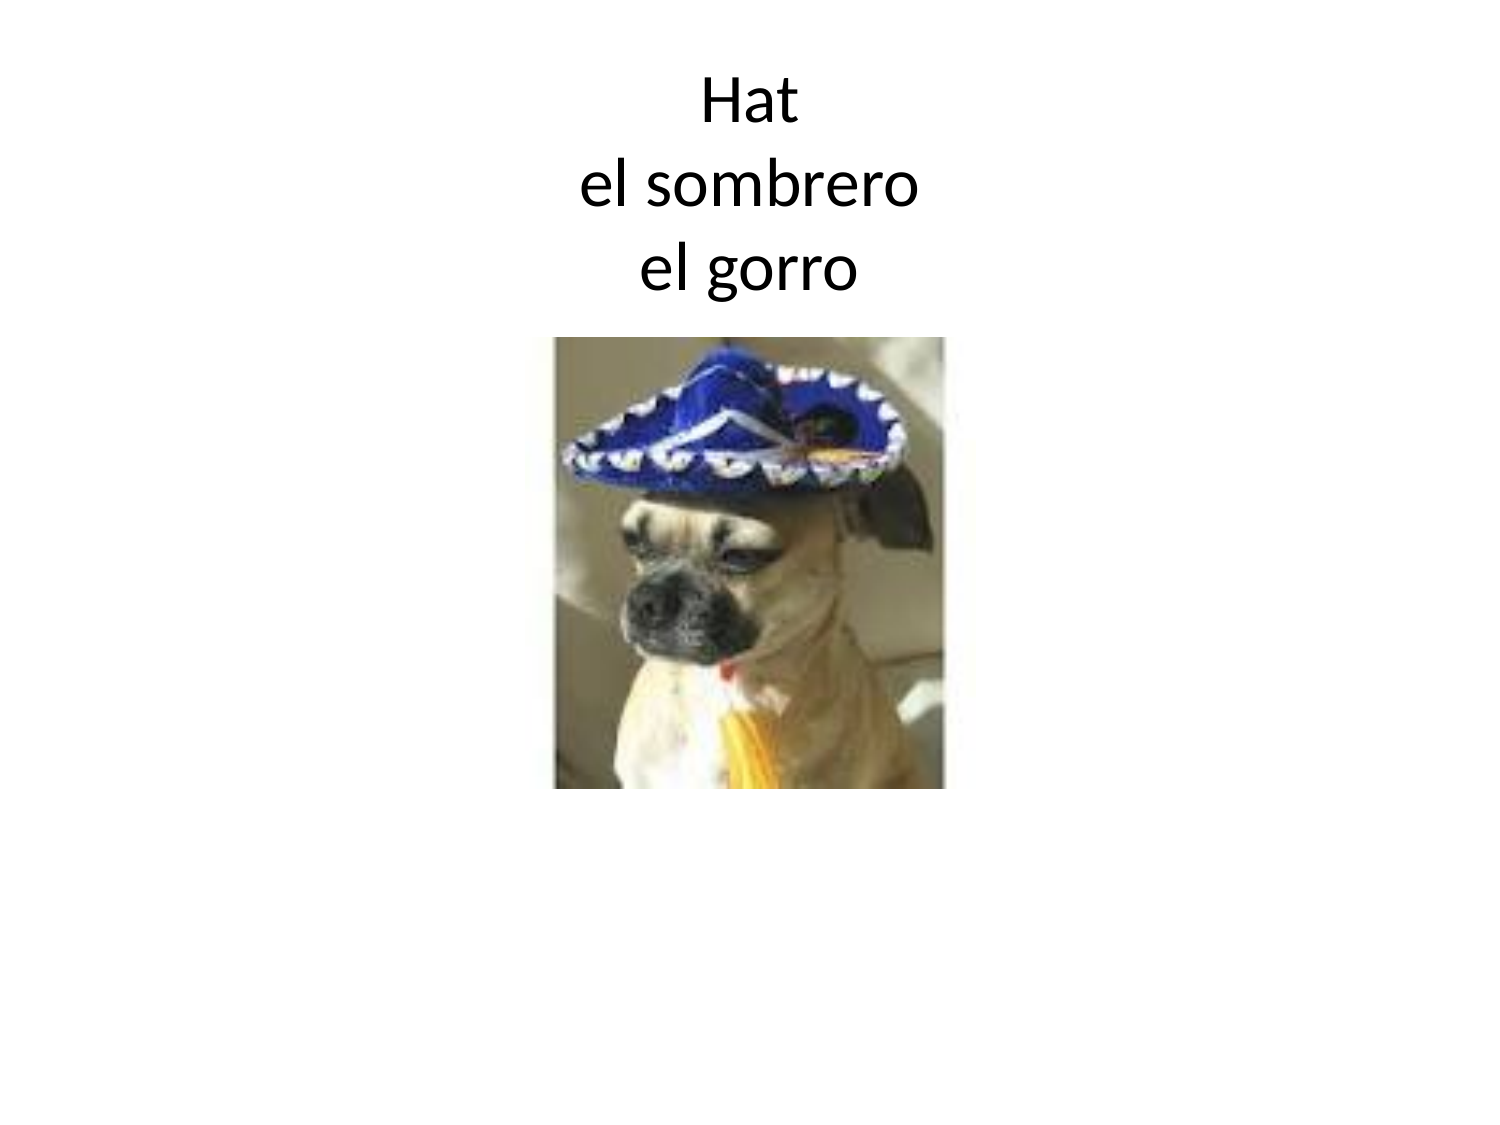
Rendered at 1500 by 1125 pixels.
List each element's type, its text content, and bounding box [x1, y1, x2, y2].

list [524, 337, 976, 789]
title Hat el sombrero el gorro [75, 45, 1425, 313]
